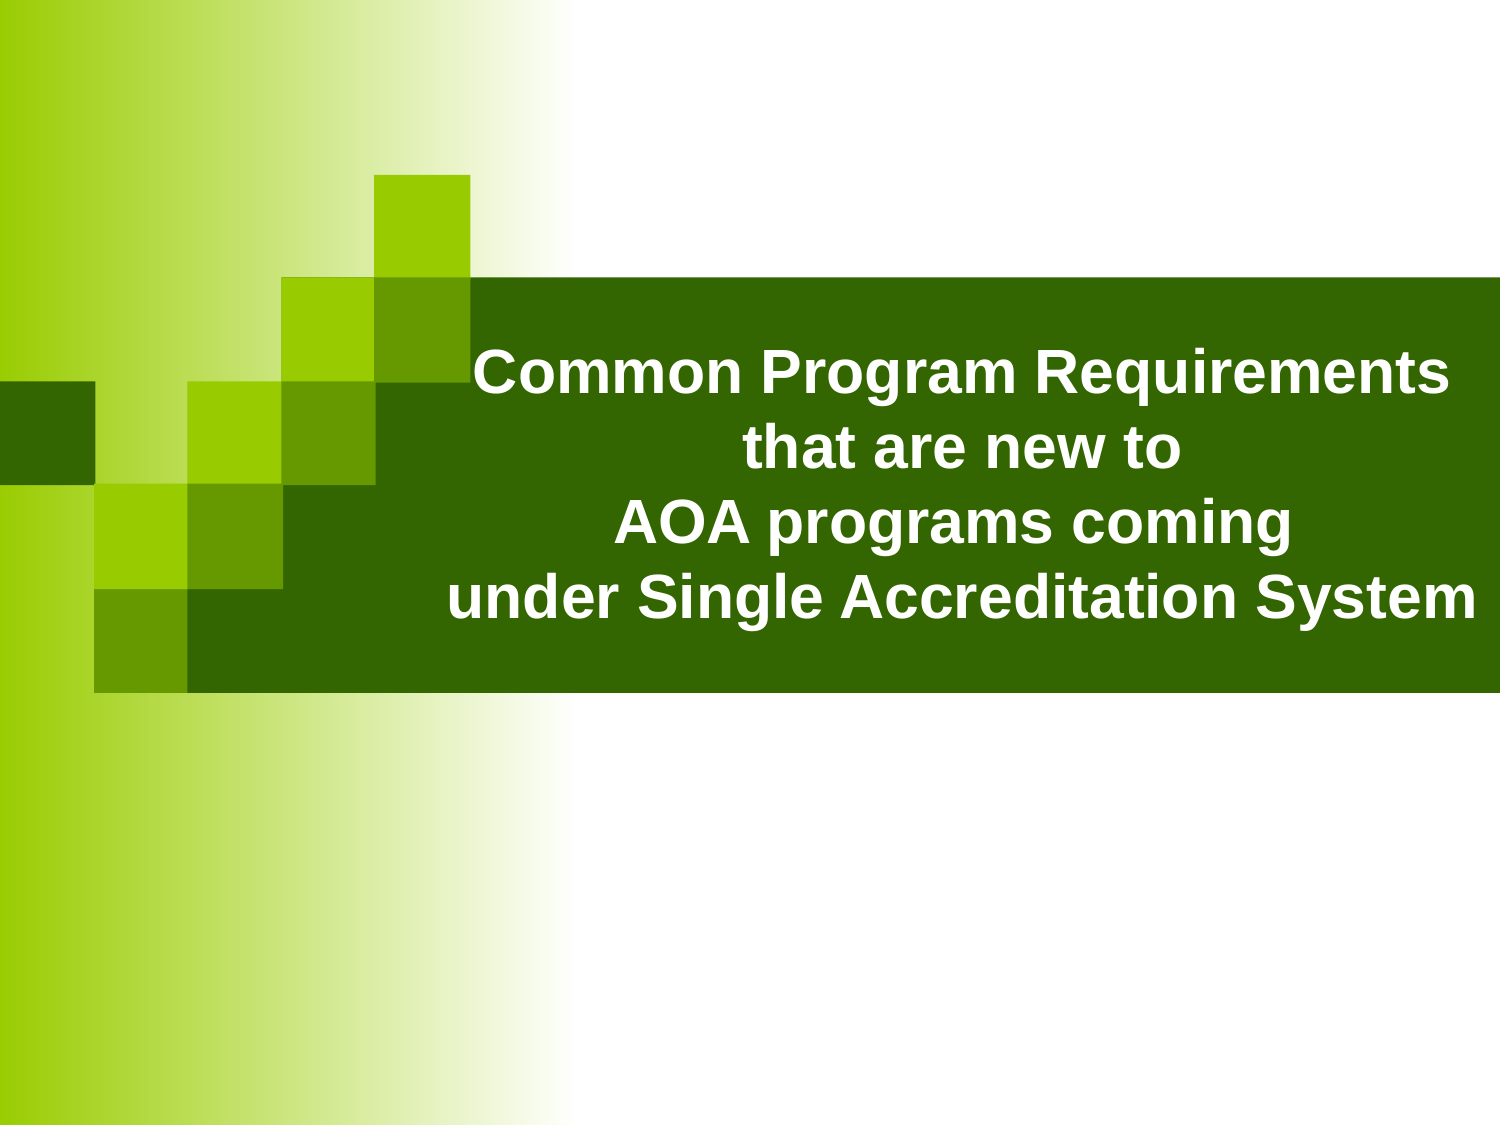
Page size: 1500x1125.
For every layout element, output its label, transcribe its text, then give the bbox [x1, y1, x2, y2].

title Common Program Requirements that are new to AOA programs coming under Single Accreditation System [425, 337, 1500, 700]
